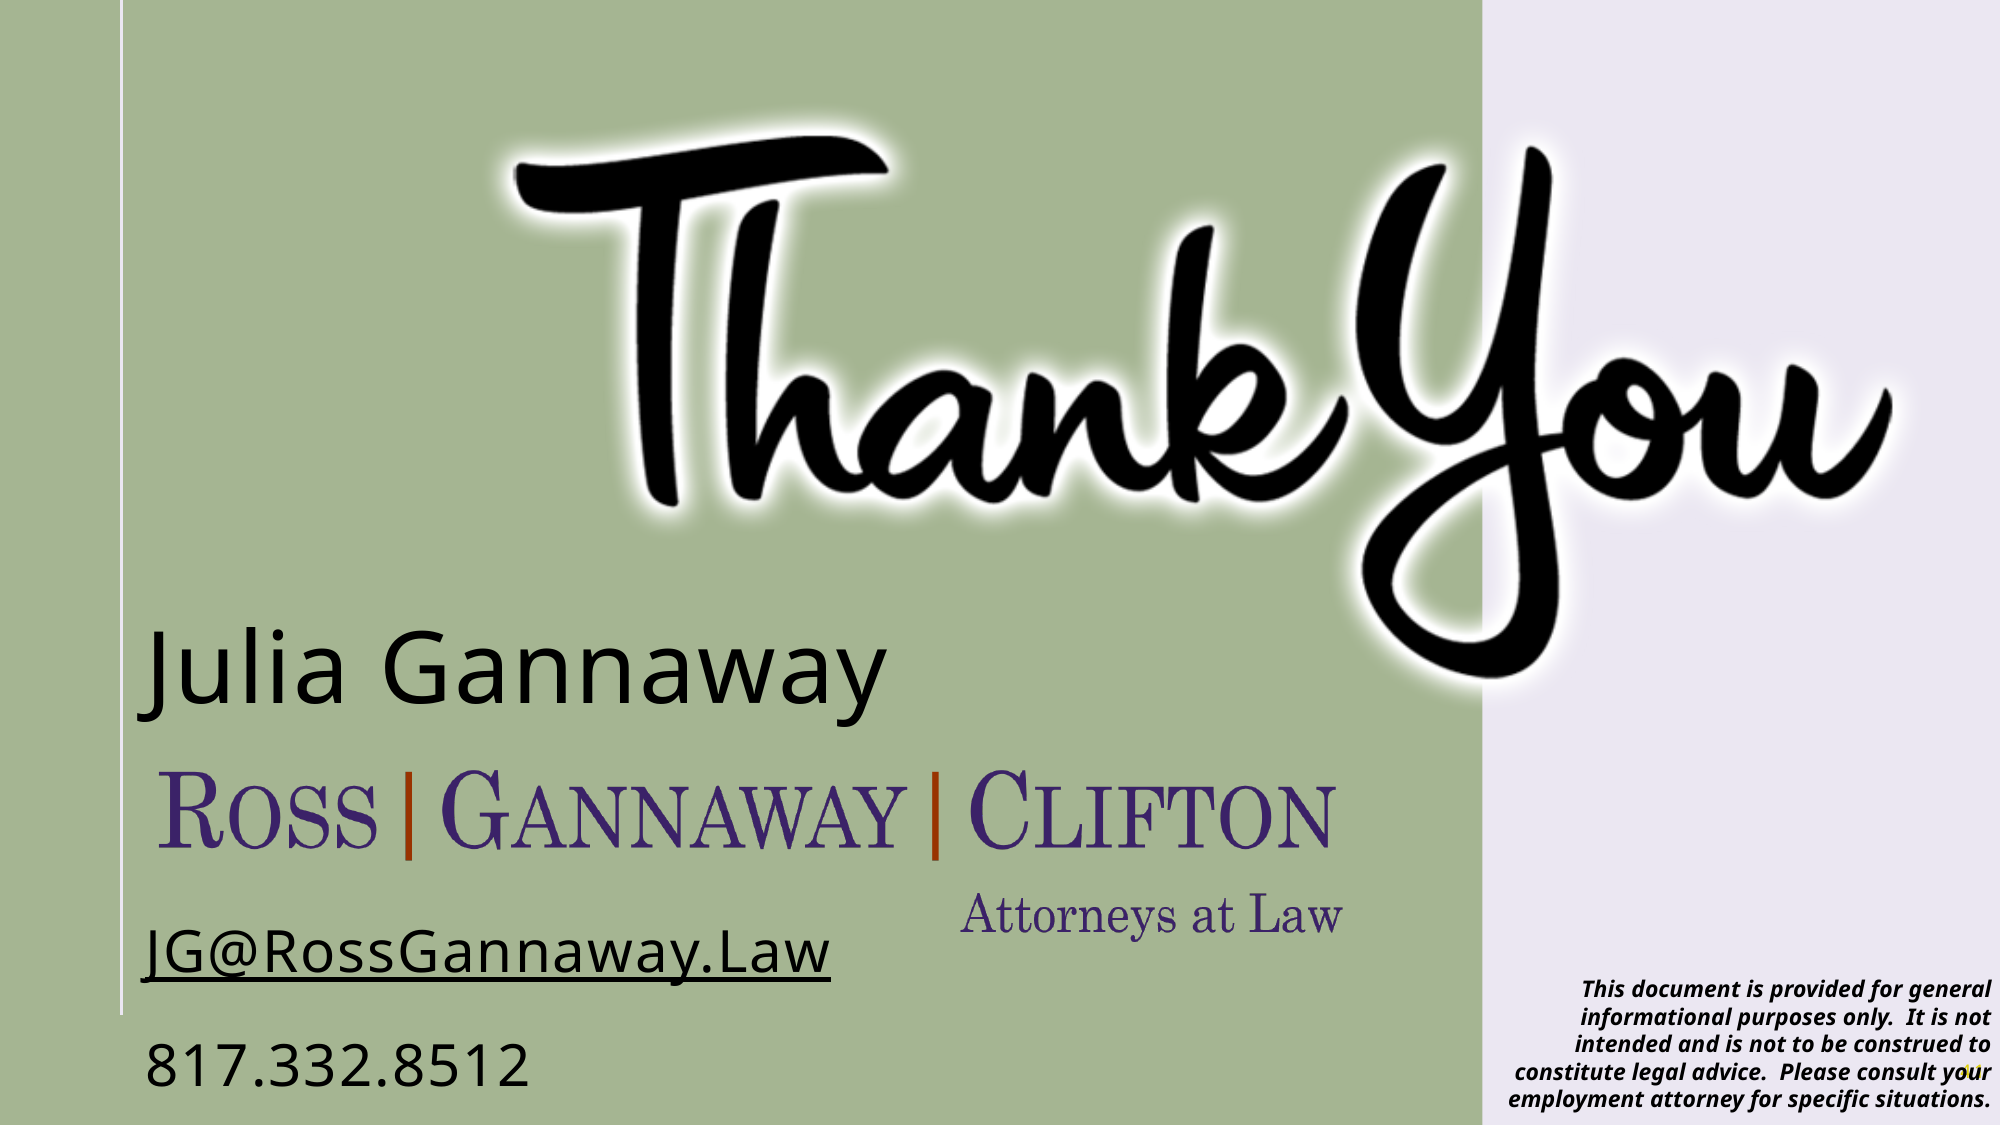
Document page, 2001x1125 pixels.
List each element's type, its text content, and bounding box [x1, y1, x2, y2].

title Julia Gannaway JG@RossGannaway.Law 817.332.8512 [130, 975, 1074, 1056]
text_box This document is provided for general informational purposes only. It is not intended and is not to be construed to constitute legal advice. Please consult your employment attorney for specific situations. [1470, 967, 2000, 1120]
picture [98, 101, 1926, 975]
